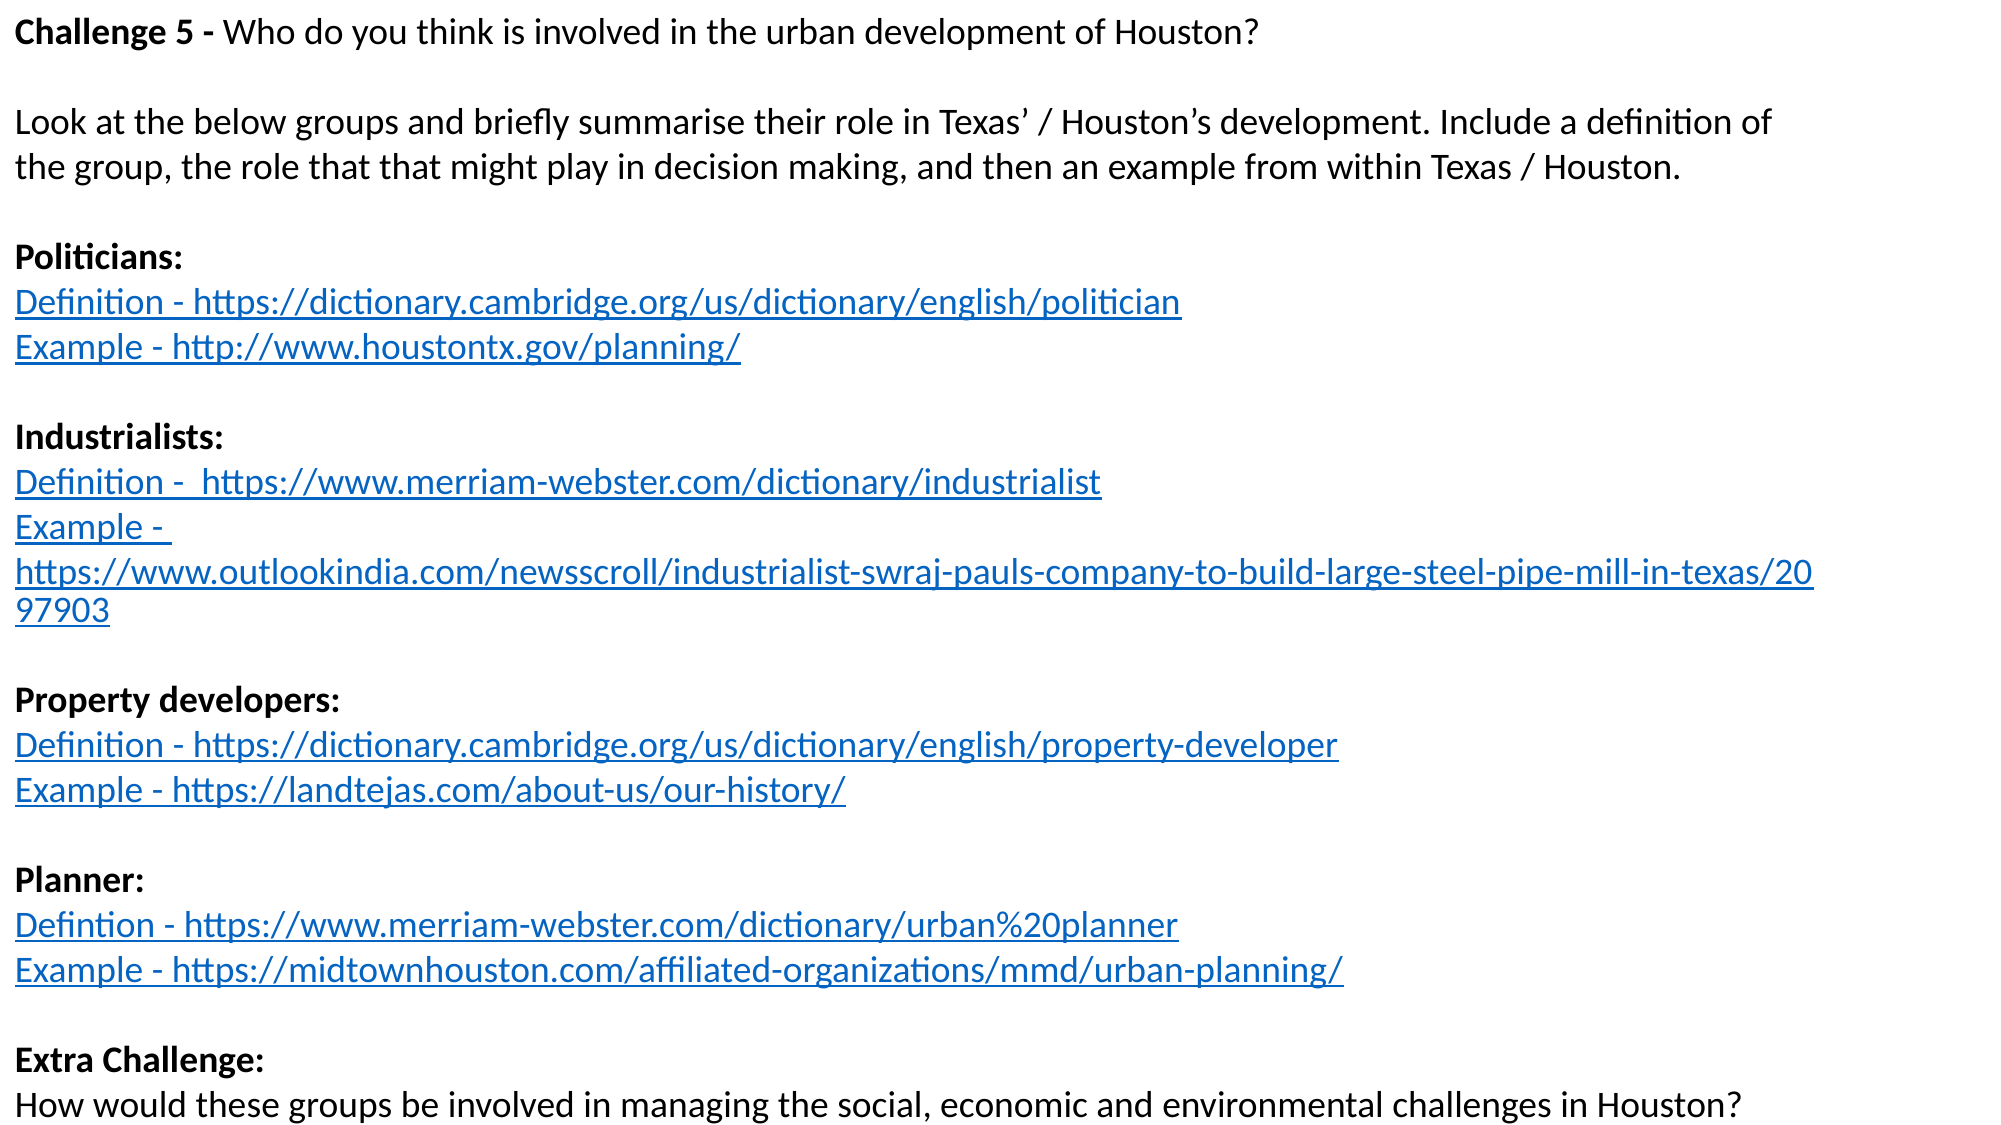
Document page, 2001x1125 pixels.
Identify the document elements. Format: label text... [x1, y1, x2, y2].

text_box Challenge 5 - Who do you think is involved in the urban development of Houston? Look at the below groups and briefly summarise their role in Texas’ / Houston’s development. Include a definition of the group, the role that that might play in decision making, and then an example from within Texas / Houston. Politicians: Definition - https://dictionary.cambridge.org/us/dictionary/english/politician Example - http://www.houstontx.gov/planning/ Industrialists: Definition - https://www.merriam-webster.com/dictionary/industrialist Example - https://www.outlookindia.com/newsscroll/industrialist-swraj-pauls-company-to-build-large-steel-pipe-mill-in-texas/2097903 Property developers: Definition - https://dictionary.cambridge.org/us/dictionary/english/property-developer Example - https://landtejas.com/about-us/our-history/ Planner: Defintion - https://www.merriam-webster.com/dictionary/urban%20planner Example - https://midtownhouston.com/affiliated-organizations/mmd/urban-planning/ Extra Challenge: How would these groups be involved in managing the social, economic and environmental challenges in Houston? [0, 0, 1837, 1125]
